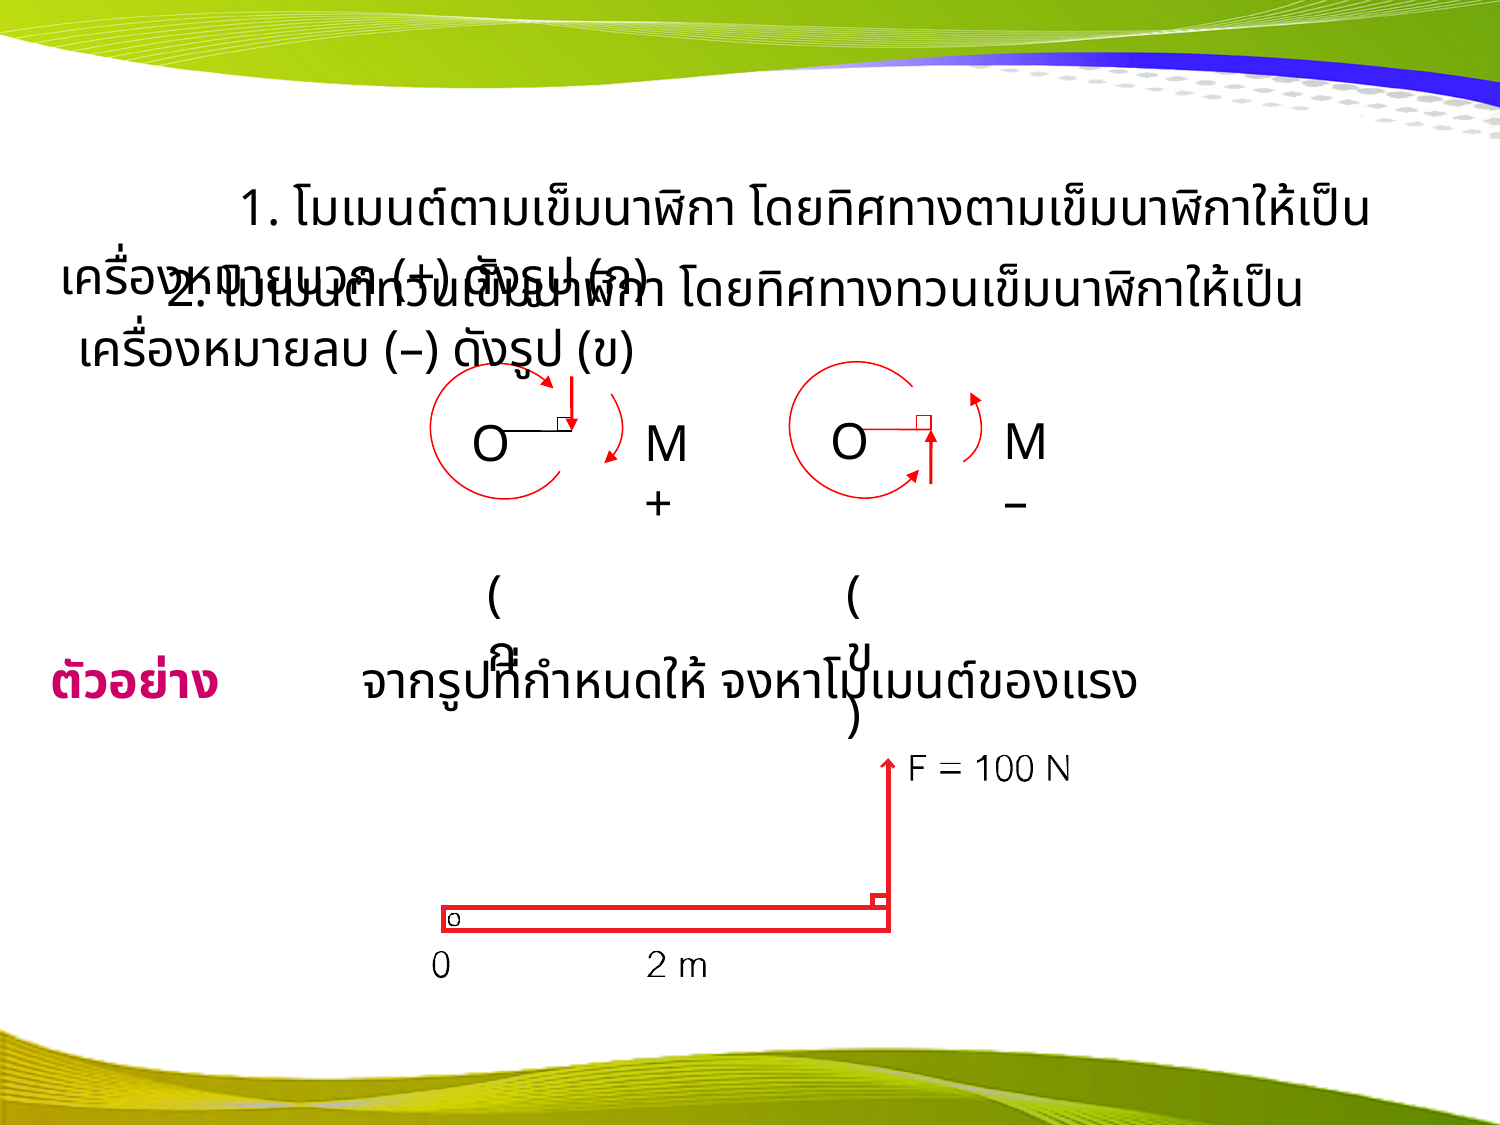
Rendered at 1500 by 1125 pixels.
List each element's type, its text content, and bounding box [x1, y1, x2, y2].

text_box 1. โมเมนต์ตามเข็มนาฬิกา โดยทิศทางตามเข็มนาฬิกาให้เป็นเครื่องหมายบวก (+) ดังรูป (ก) [44, 159, 1460, 313]
picture [0, 0, 1500, 1125]
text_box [429, 362, 1075, 609]
text_box ตัวอย่าง จากรูปที่กำหนดให้ จงหาโมเมนต์ของแรง [0, 632, 1471, 717]
text_box 2. โมเมนต์ทวนเข็มนาฬิกา โดยทิศทางทวนเข็มนาฬิกาให้เป็นเครื่องหมายลบ (–) ดังรูป (ข) [62, 248, 1471, 384]
